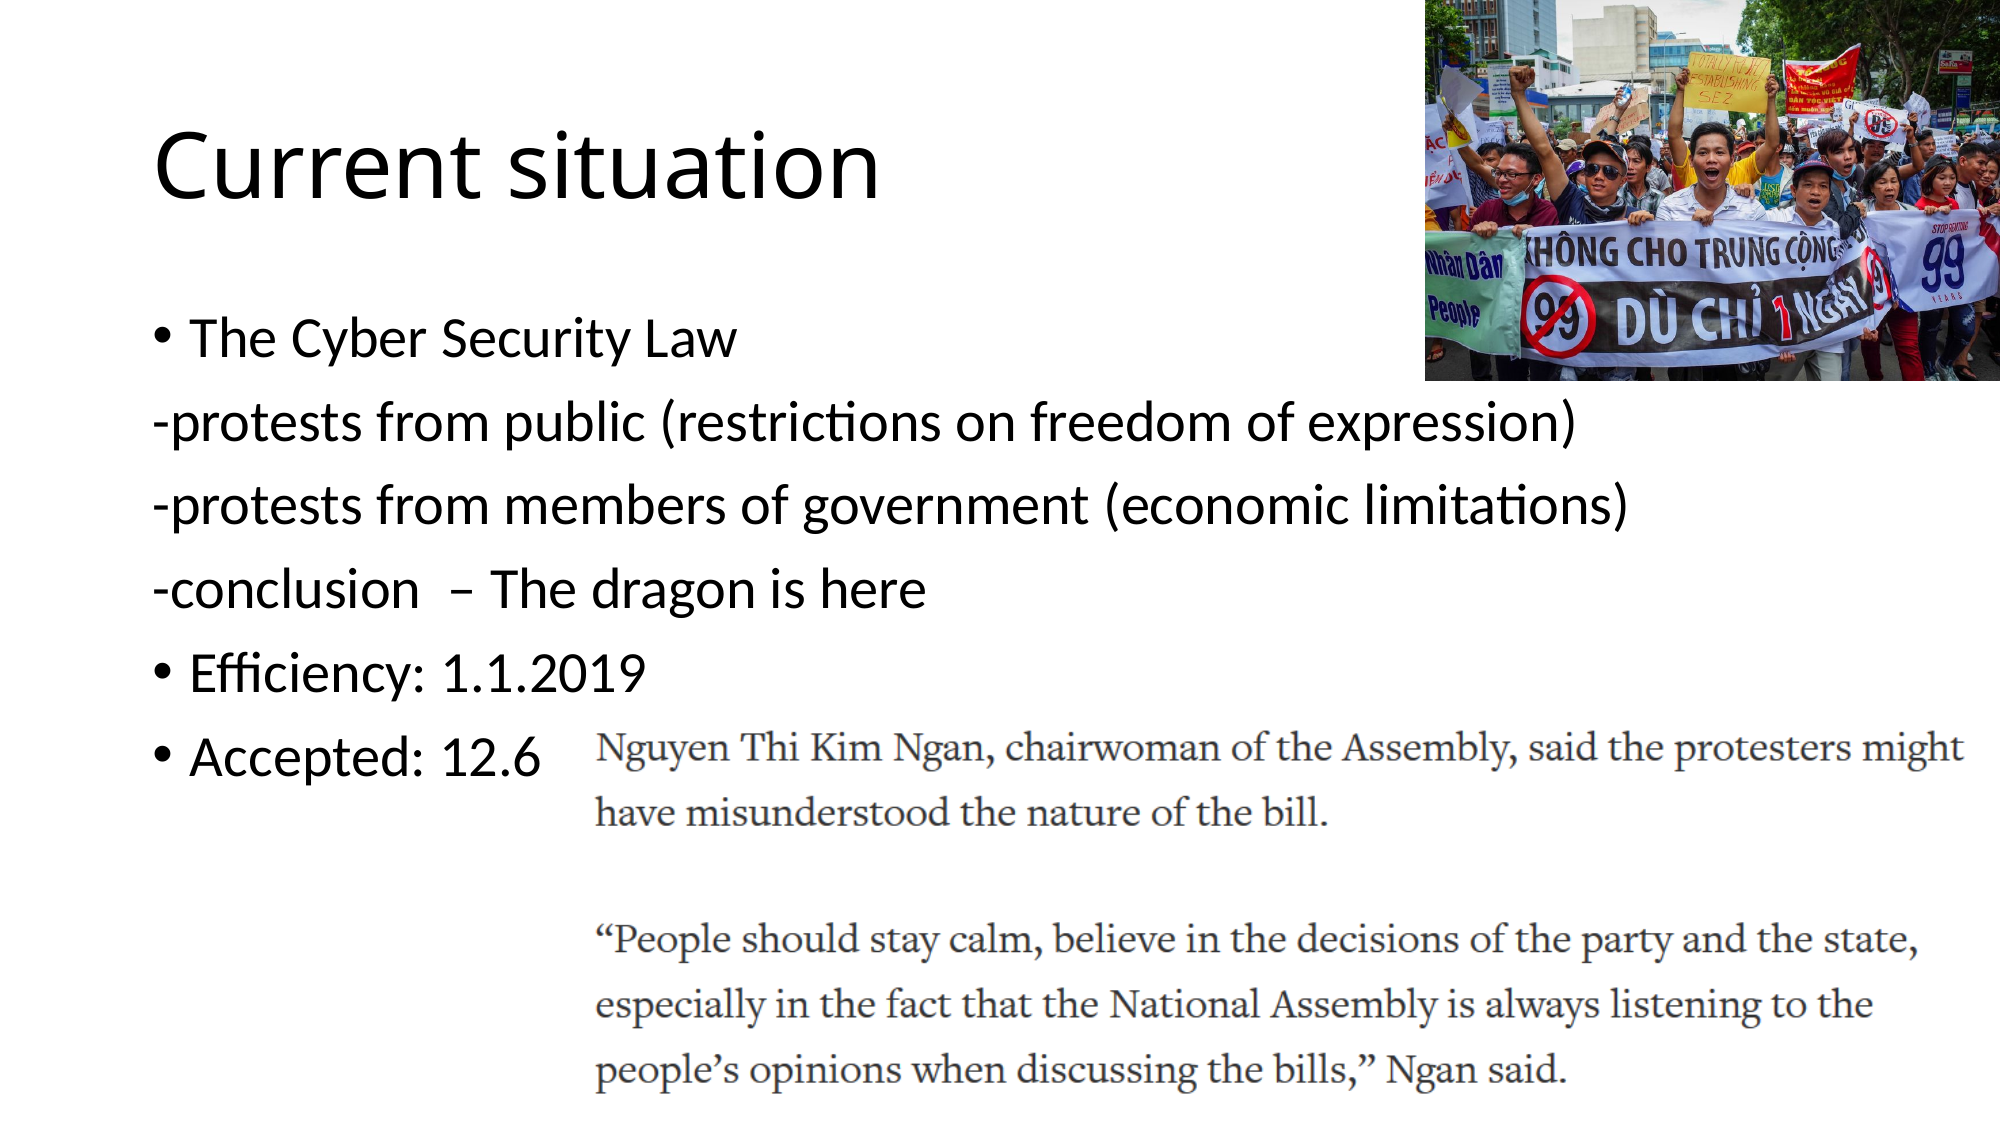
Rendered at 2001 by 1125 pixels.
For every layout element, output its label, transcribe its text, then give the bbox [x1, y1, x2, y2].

picture [558, 724, 2000, 1125]
picture [1424, 0, 2000, 381]
title Current situation [137, 59, 1424, 278]
list The Cyber Security Law -protests from public (restrictions on freedom of expression) -protests from members of government (economic limitations) -conclusion – The dragon is here Efficiency: 1.1.2019 Accepted: 12.6 [137, 299, 1863, 1014]
